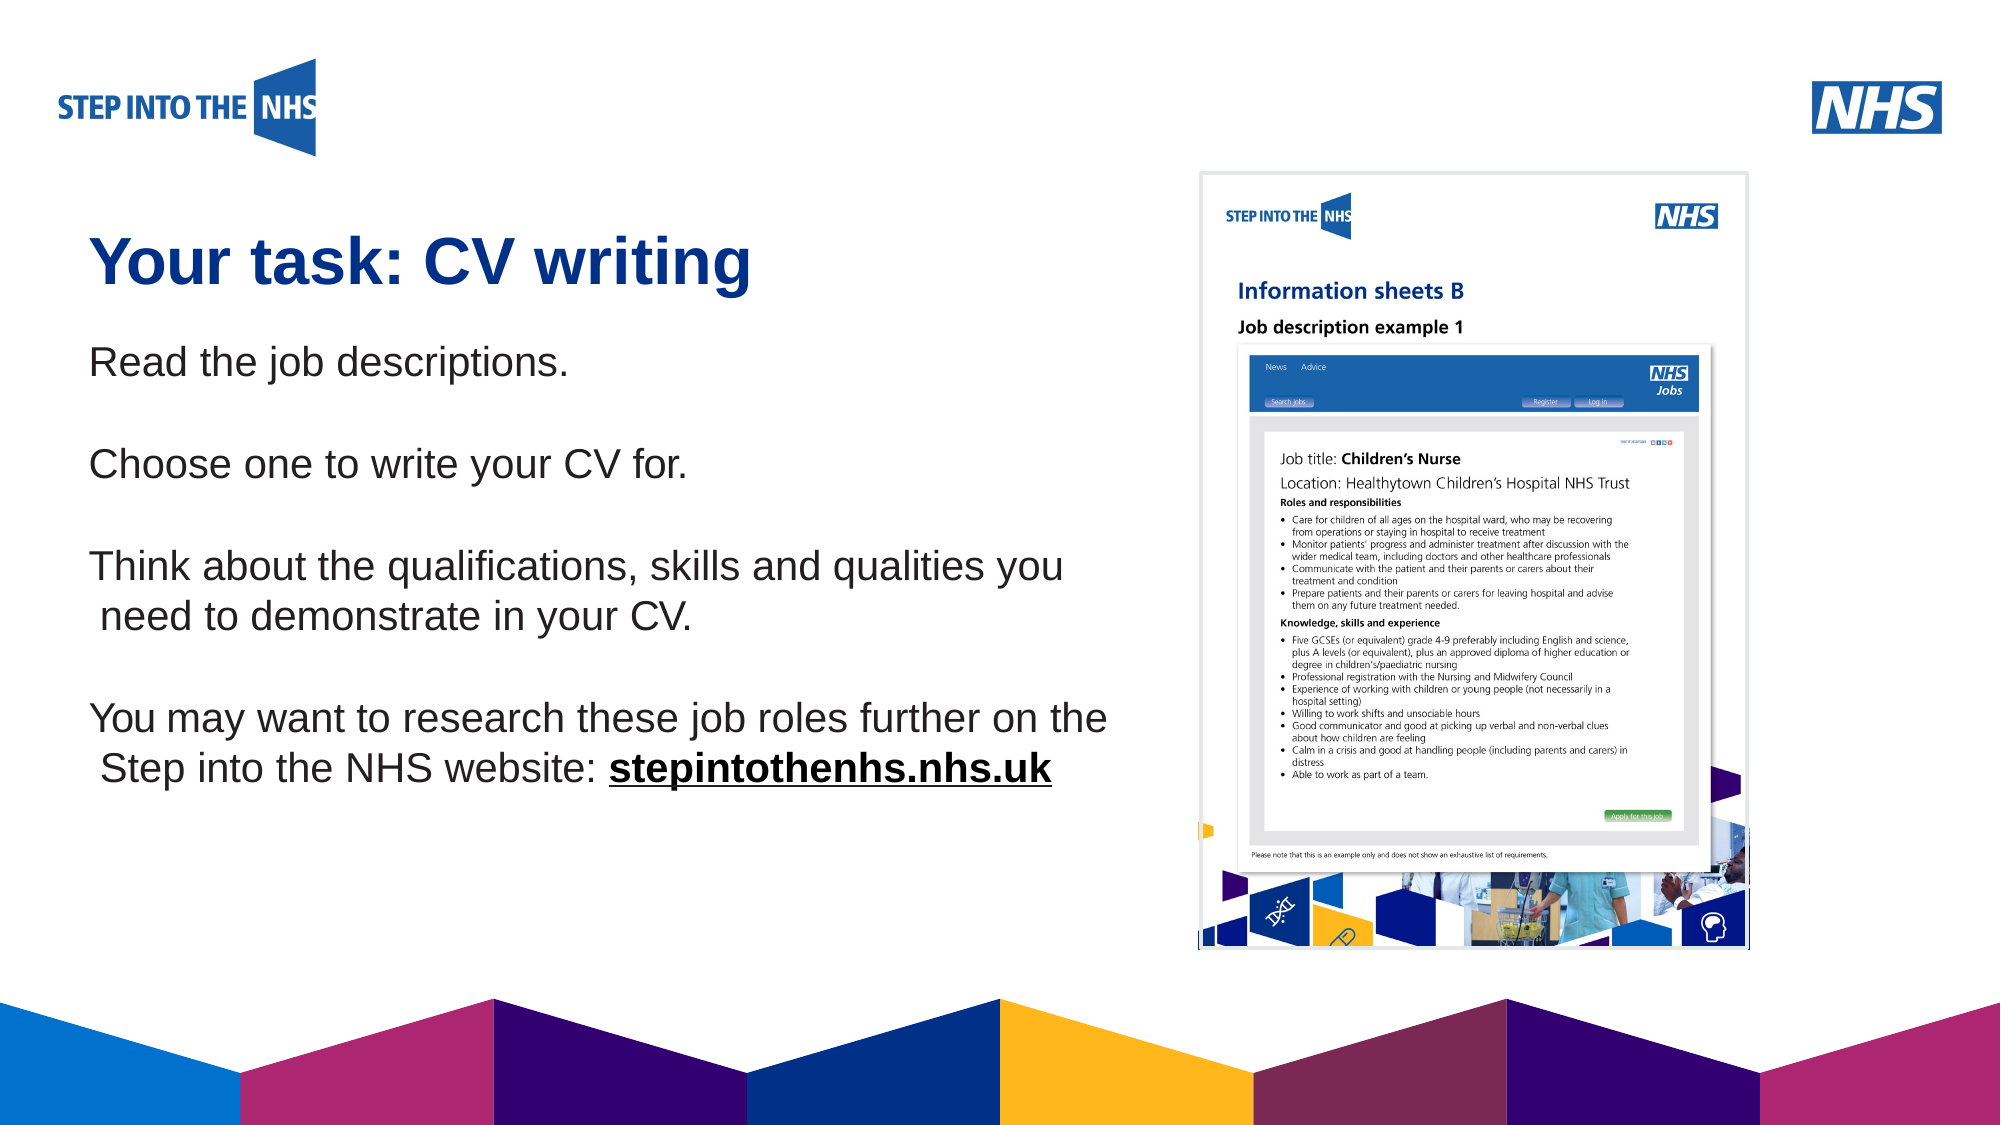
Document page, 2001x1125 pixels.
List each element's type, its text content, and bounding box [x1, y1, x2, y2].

title Your task: CV writing [86, 216, 1114, 332]
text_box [0, 998, 492, 1125]
picture [55, 55, 316, 160]
text_box Read the job descriptions. Choose one to write your CV for. Think about the qualifications, skills and qualities you need to demonstrate in your CV. You may want to research these job roles further on the Step into the NHS website: stepintothenhs.nhs.uk [86, 332, 1114, 791]
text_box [1198, 170, 1750, 951]
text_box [1506, 998, 2000, 1125]
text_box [493, 998, 998, 1125]
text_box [999, 998, 1505, 1125]
picture [1808, 79, 1945, 136]
